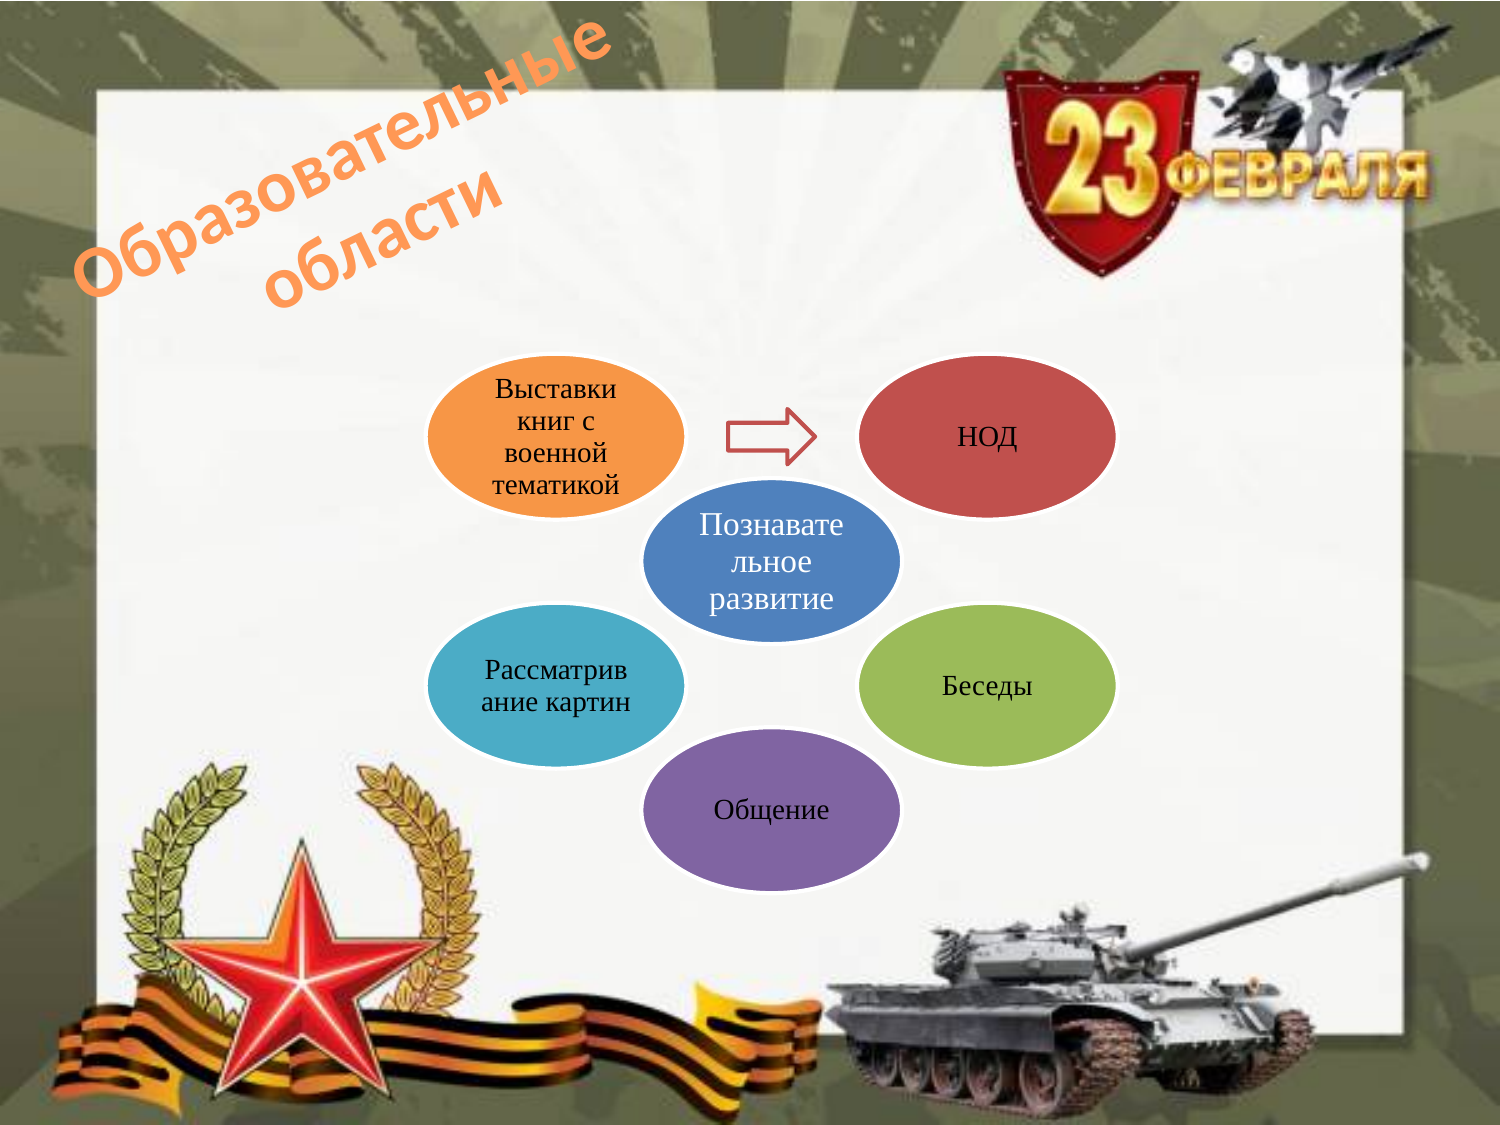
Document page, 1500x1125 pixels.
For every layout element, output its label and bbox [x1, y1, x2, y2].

picture [0, 1, 1500, 1125]
text_box [249, 228, 1294, 894]
